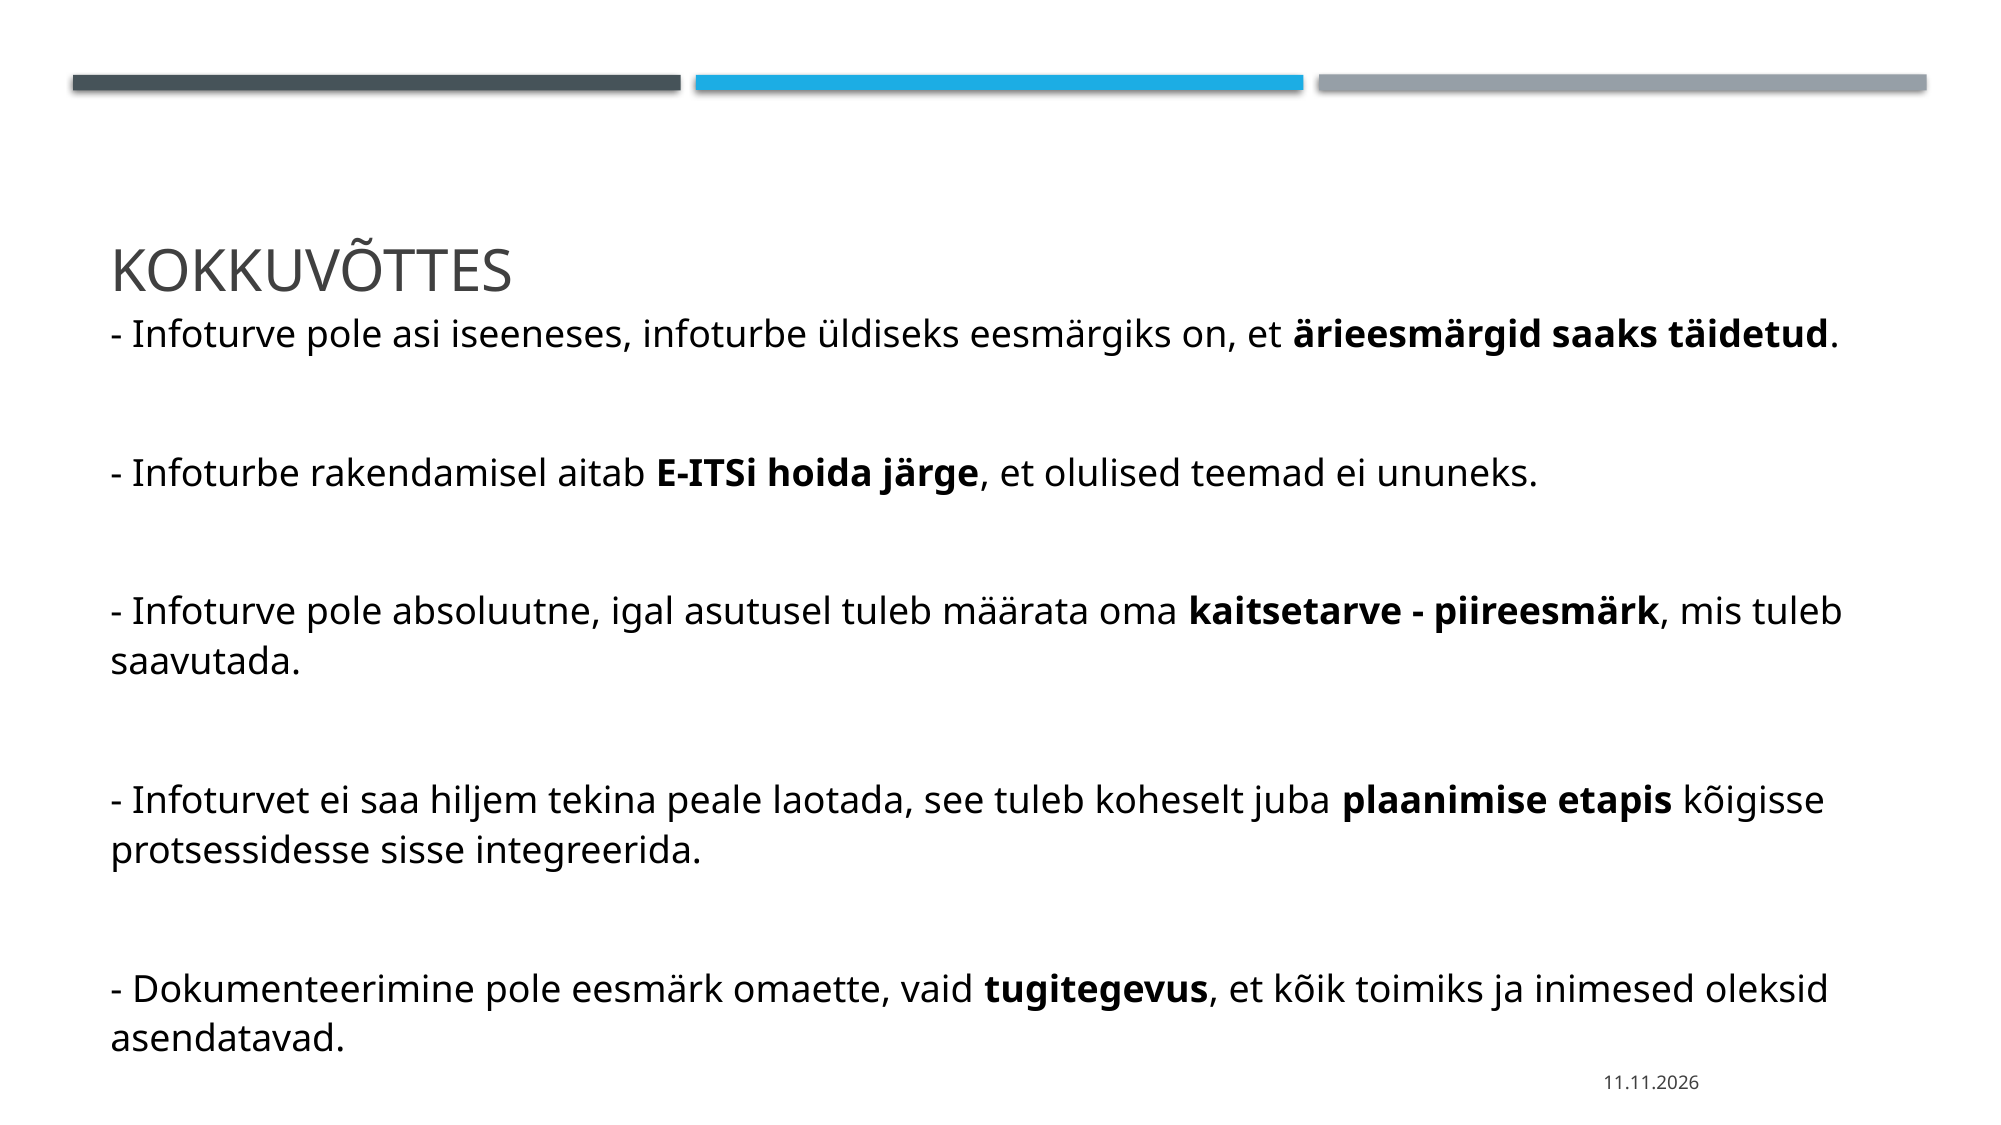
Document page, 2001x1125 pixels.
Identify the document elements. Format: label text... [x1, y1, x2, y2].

list - Infoturve pole asi iseeneses, infoturbe üldiseks eesmärgiks on, et ärieesmärgid saaks täidetud. - Infoturbe rakendamisel aitab E-ITSi hoida järge, et olulised teemad ei ununeks. - Infoturve pole absoluutne, igal asutusel tuleb määrata oma kaitsetarve - piireesmärk, mis tuleb saavutada. - Infoturvet ei saa hiljem tekina peale laotada, see tuleb koheselt juba plaanimise etapis kõigisse protsessidesse sisse integreerida. - Dokumenteerimine pole eesmärk omaette, vaid tugitegevus, et kõik toimiks ja inimesed oleksid asendatavad. [95, 383, 1905, 981]
title Kokkuvõttes [95, 115, 1905, 311]
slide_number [1247, 1053, 1715, 1114]
